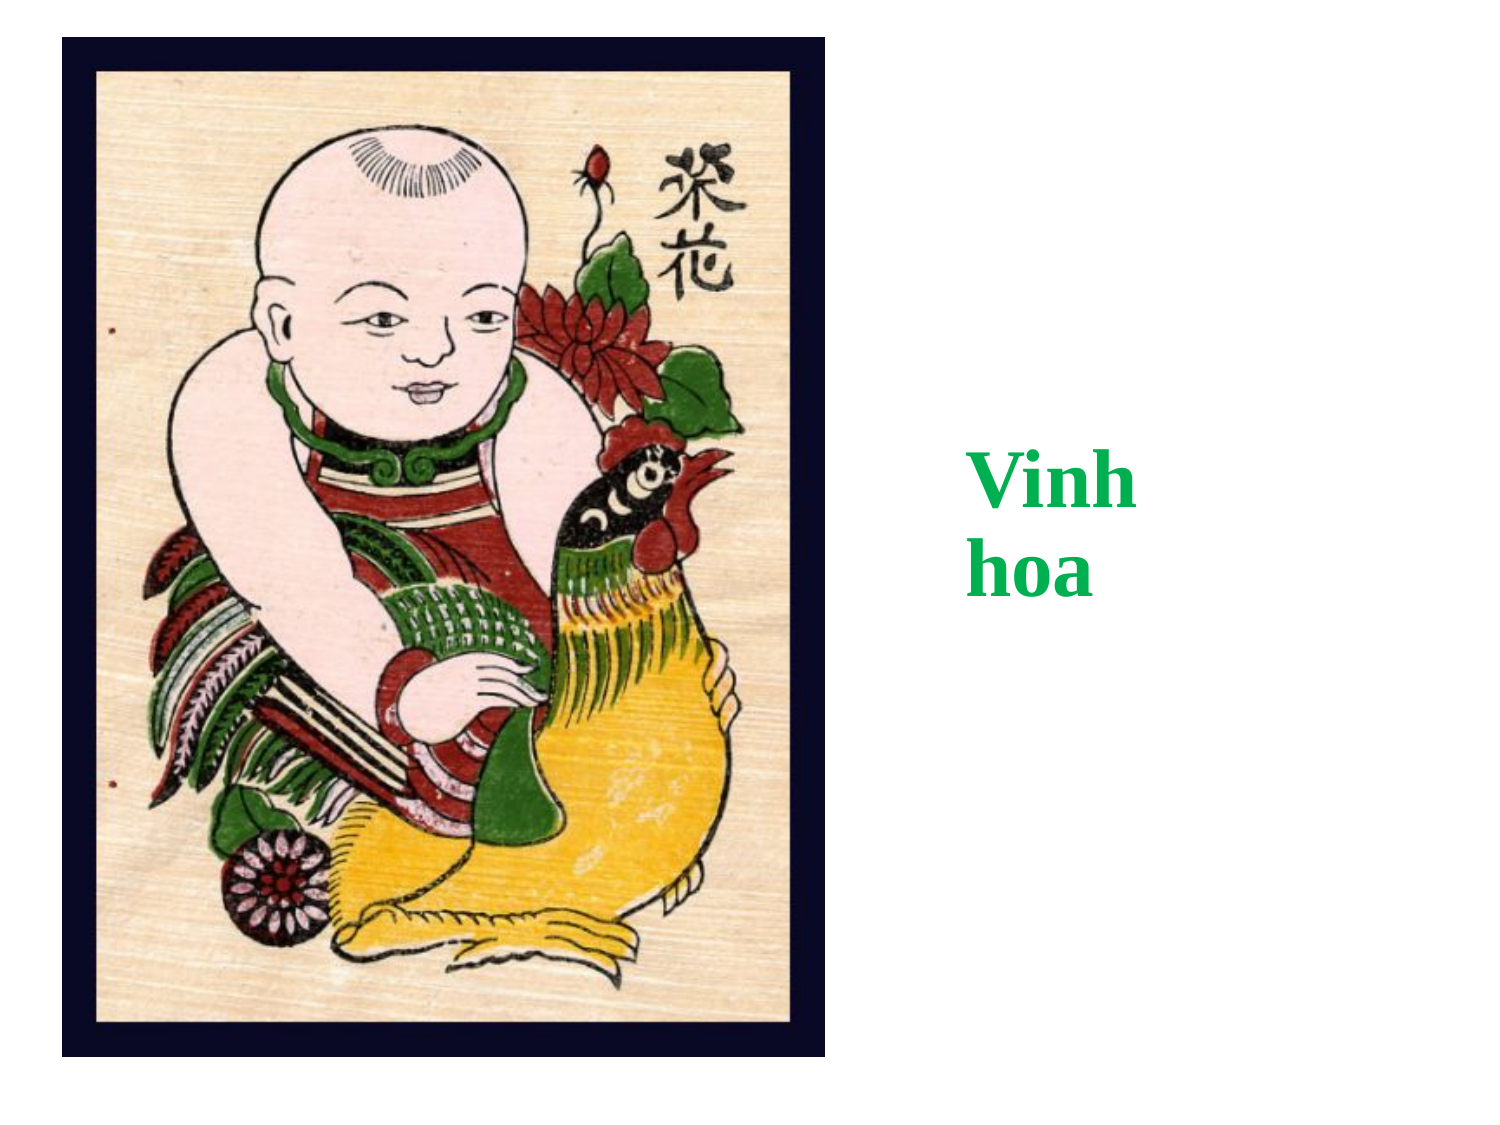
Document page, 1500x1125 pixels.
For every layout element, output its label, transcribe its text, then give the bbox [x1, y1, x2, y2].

title Vinh hoa [950, 275, 1388, 775]
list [62, 37, 825, 1057]
